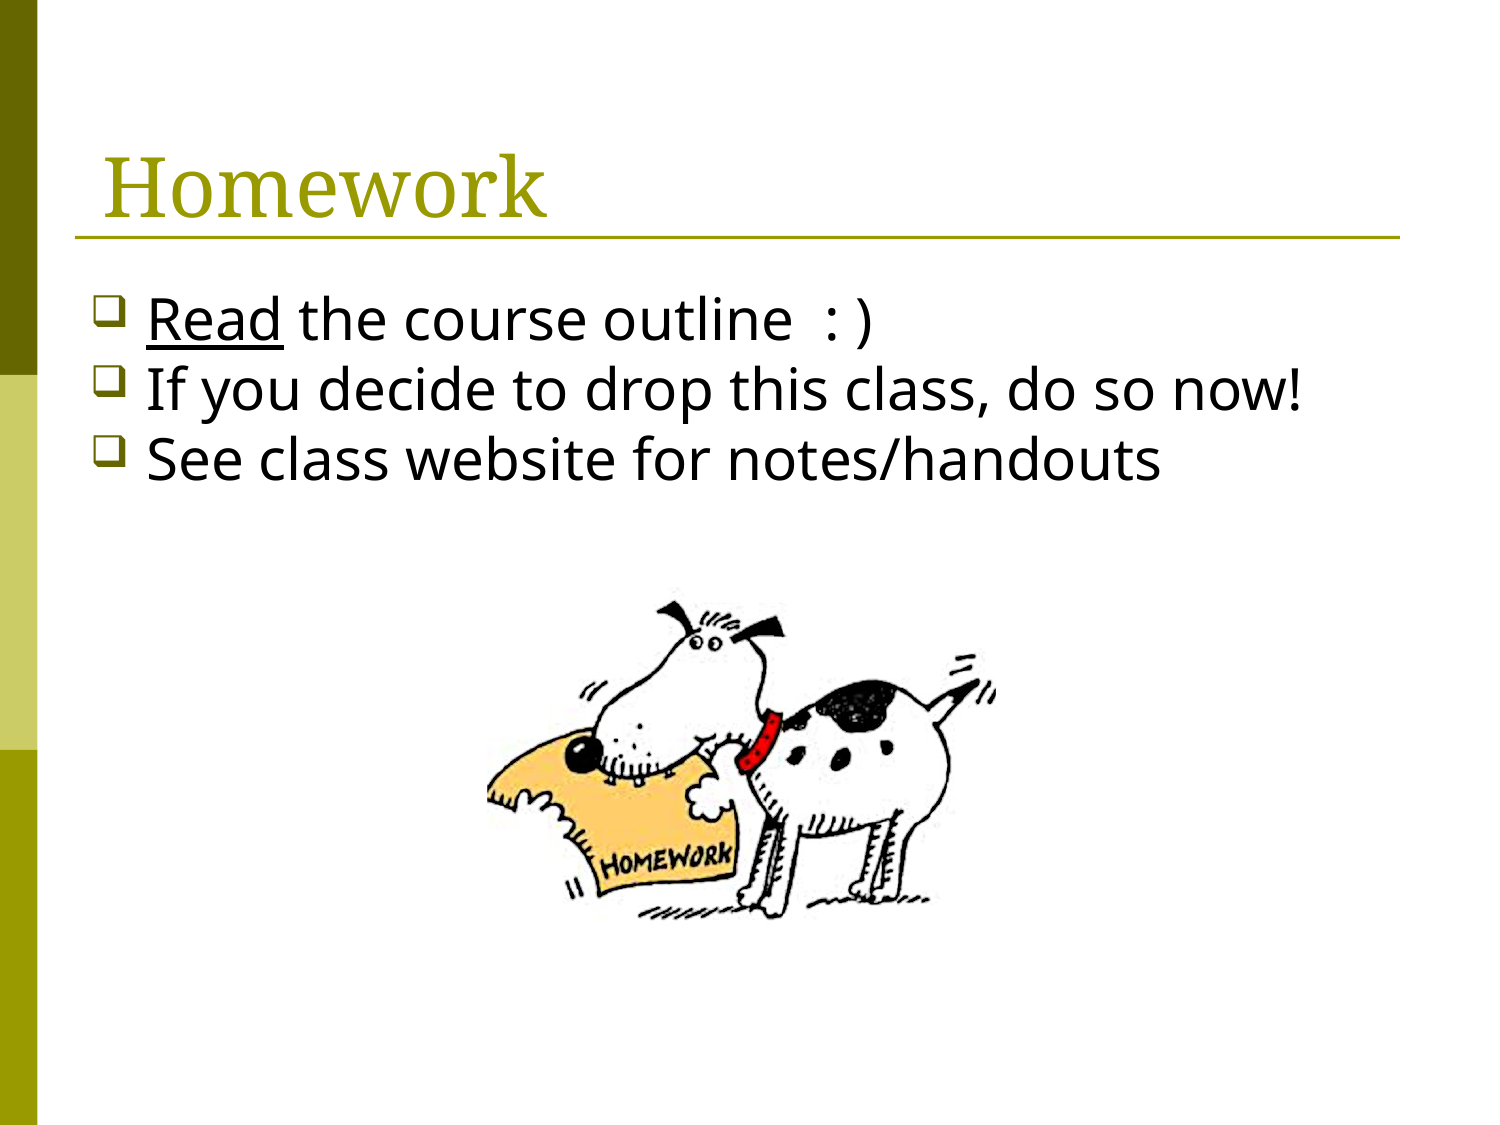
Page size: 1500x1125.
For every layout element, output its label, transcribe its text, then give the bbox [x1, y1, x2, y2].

title Homework [87, 87, 1438, 242]
list Read the course outline : ) If you decide to drop this class, do so now! See class website for notes/handouts [75, 275, 1463, 1019]
picture [487, 587, 996, 940]
